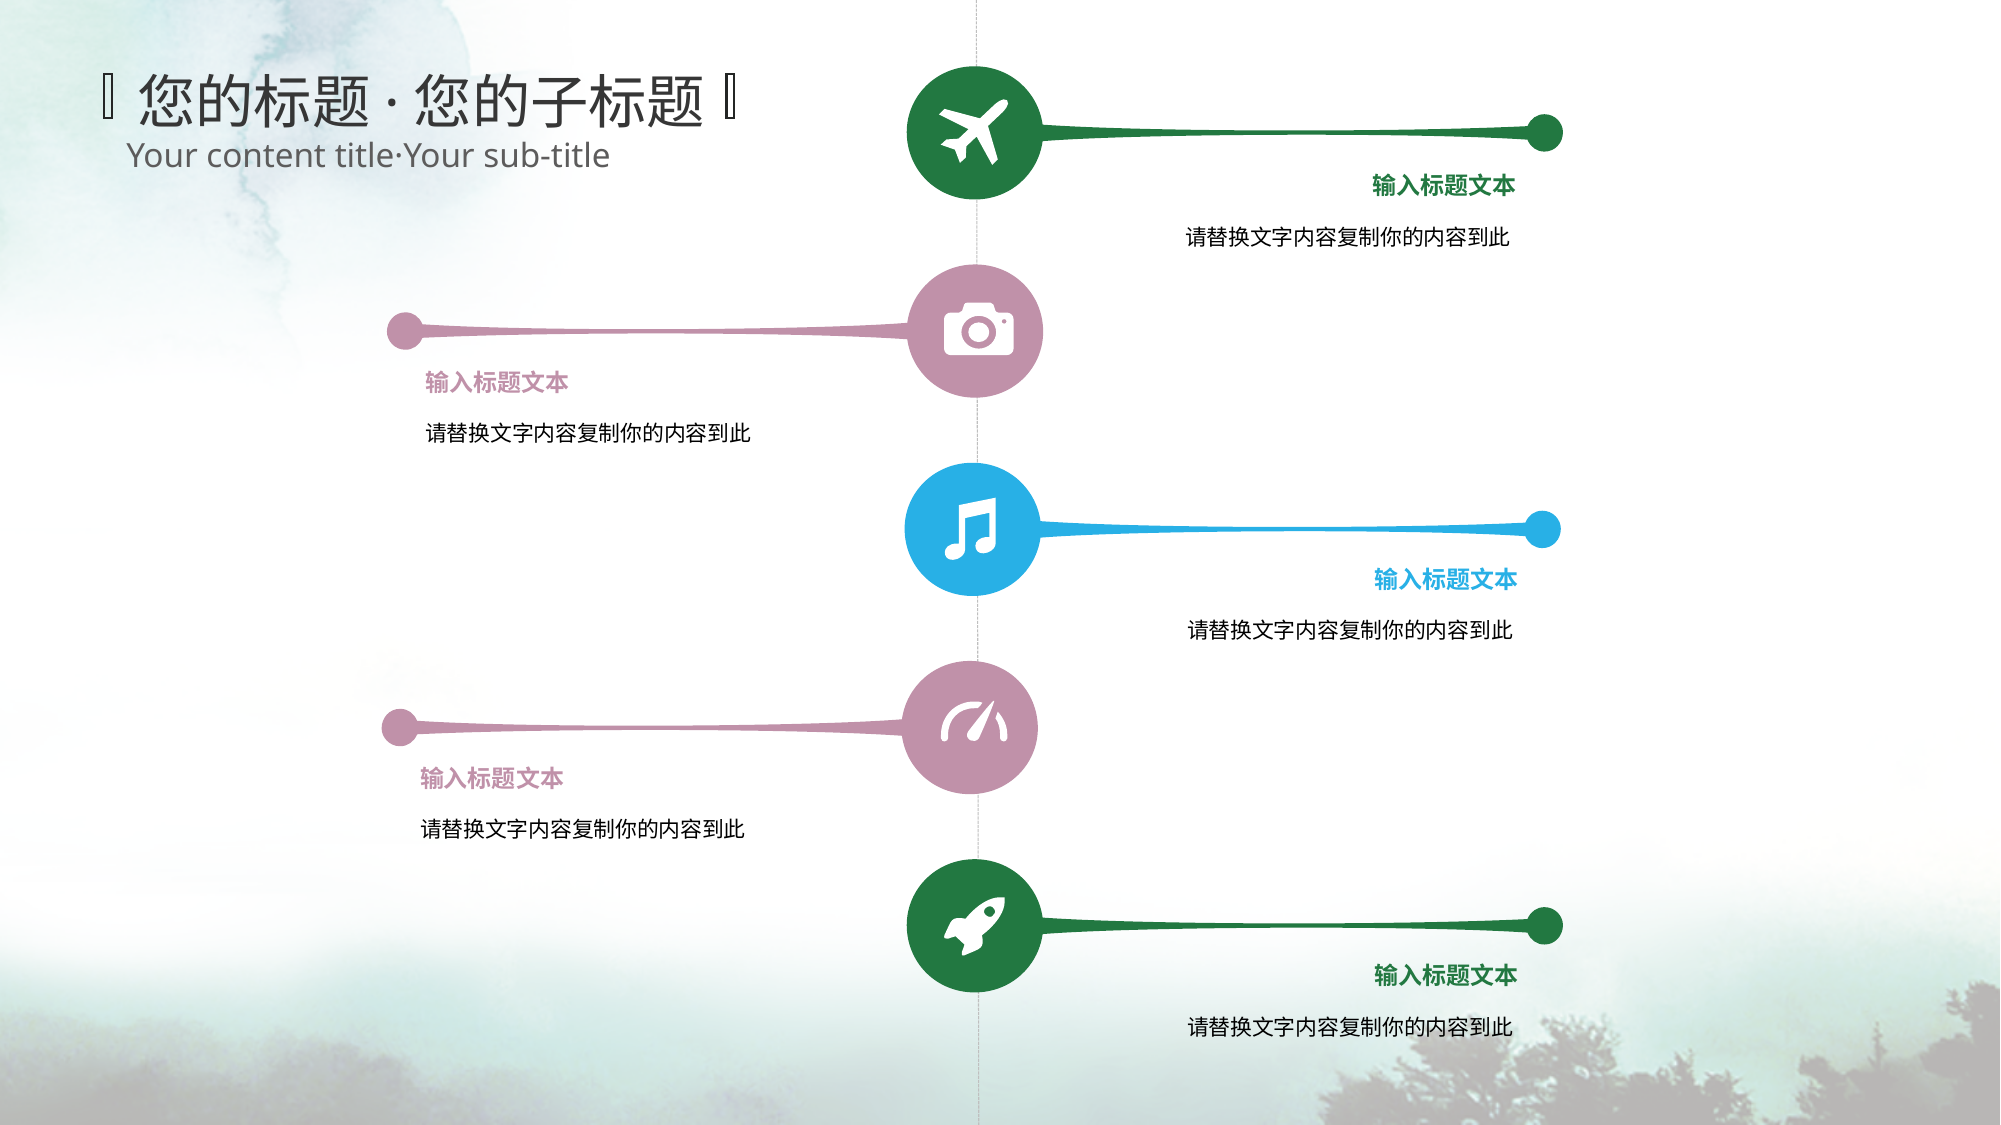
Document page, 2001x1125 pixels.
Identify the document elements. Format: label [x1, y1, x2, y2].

text_box [906, 859, 1563, 1085]
text_box [381, 660, 1038, 888]
text_box [386, 264, 1044, 491]
text_box [904, 462, 1561, 689]
text_box [906, 66, 1563, 295]
